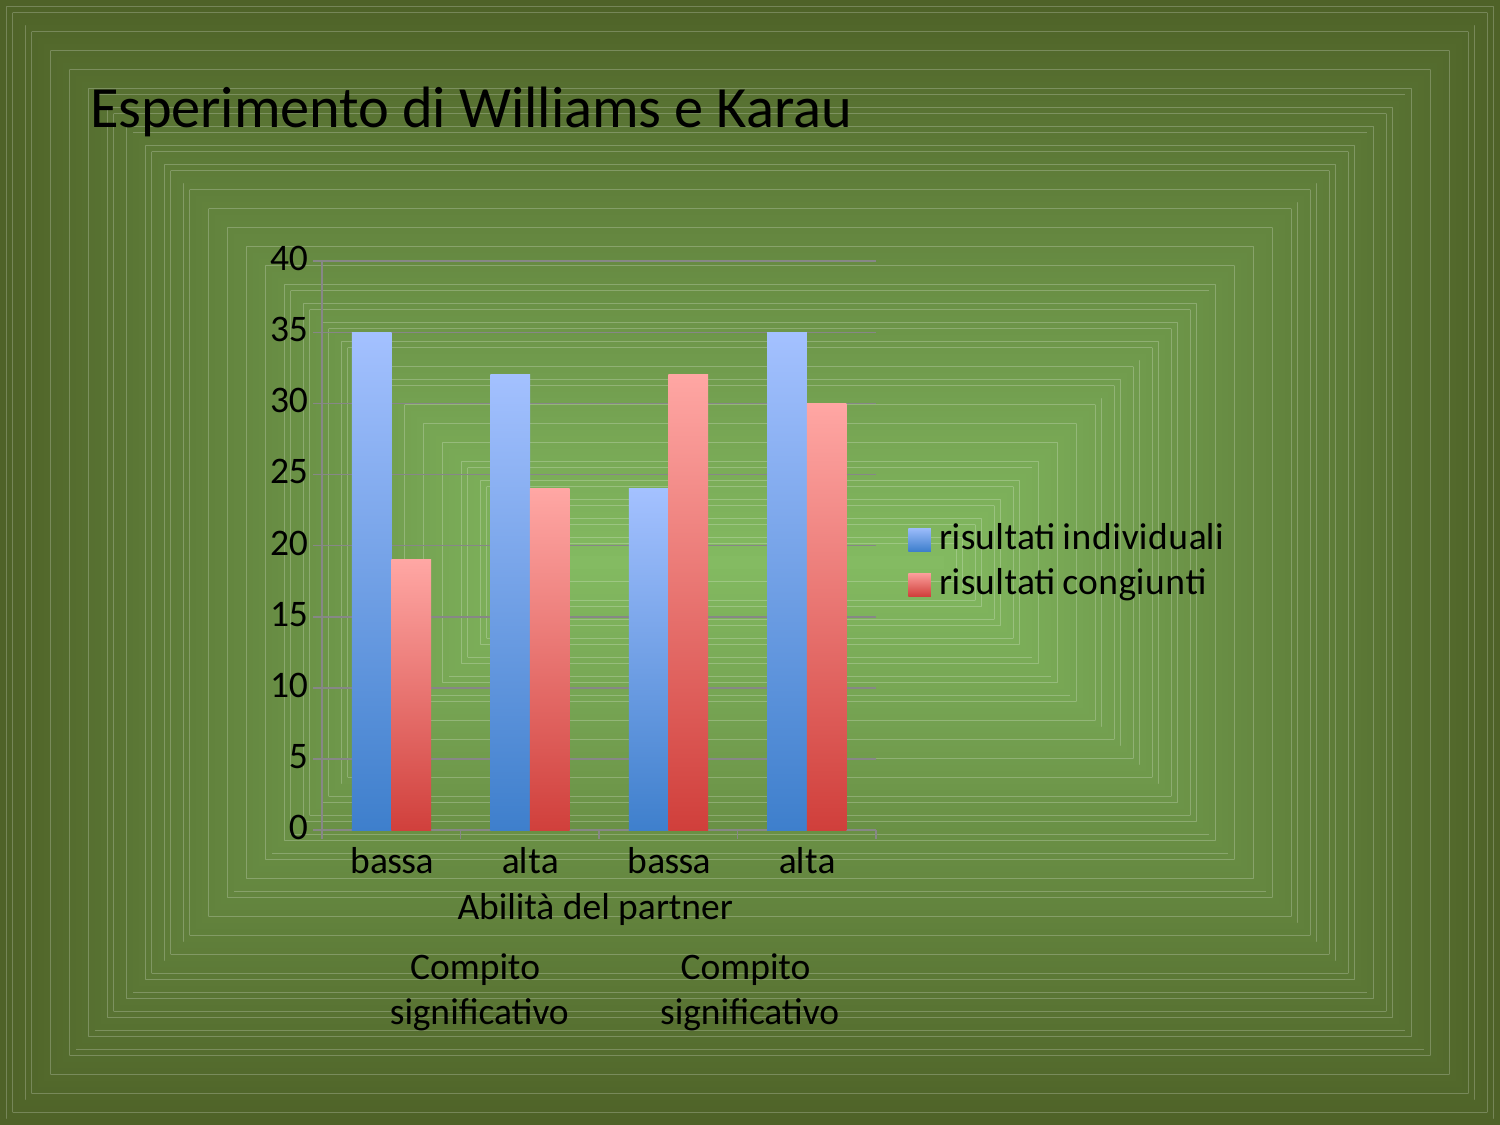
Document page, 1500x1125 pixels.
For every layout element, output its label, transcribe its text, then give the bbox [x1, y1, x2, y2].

text_box Compito significativo [645, 934, 855, 1040]
text_box Abilità del partner [442, 904, 749, 934]
text_box Compito significativo [375, 934, 584, 1040]
chart [249, 228, 1251, 897]
list Esperimento di Williams e Karau [75, 62, 1425, 165]
